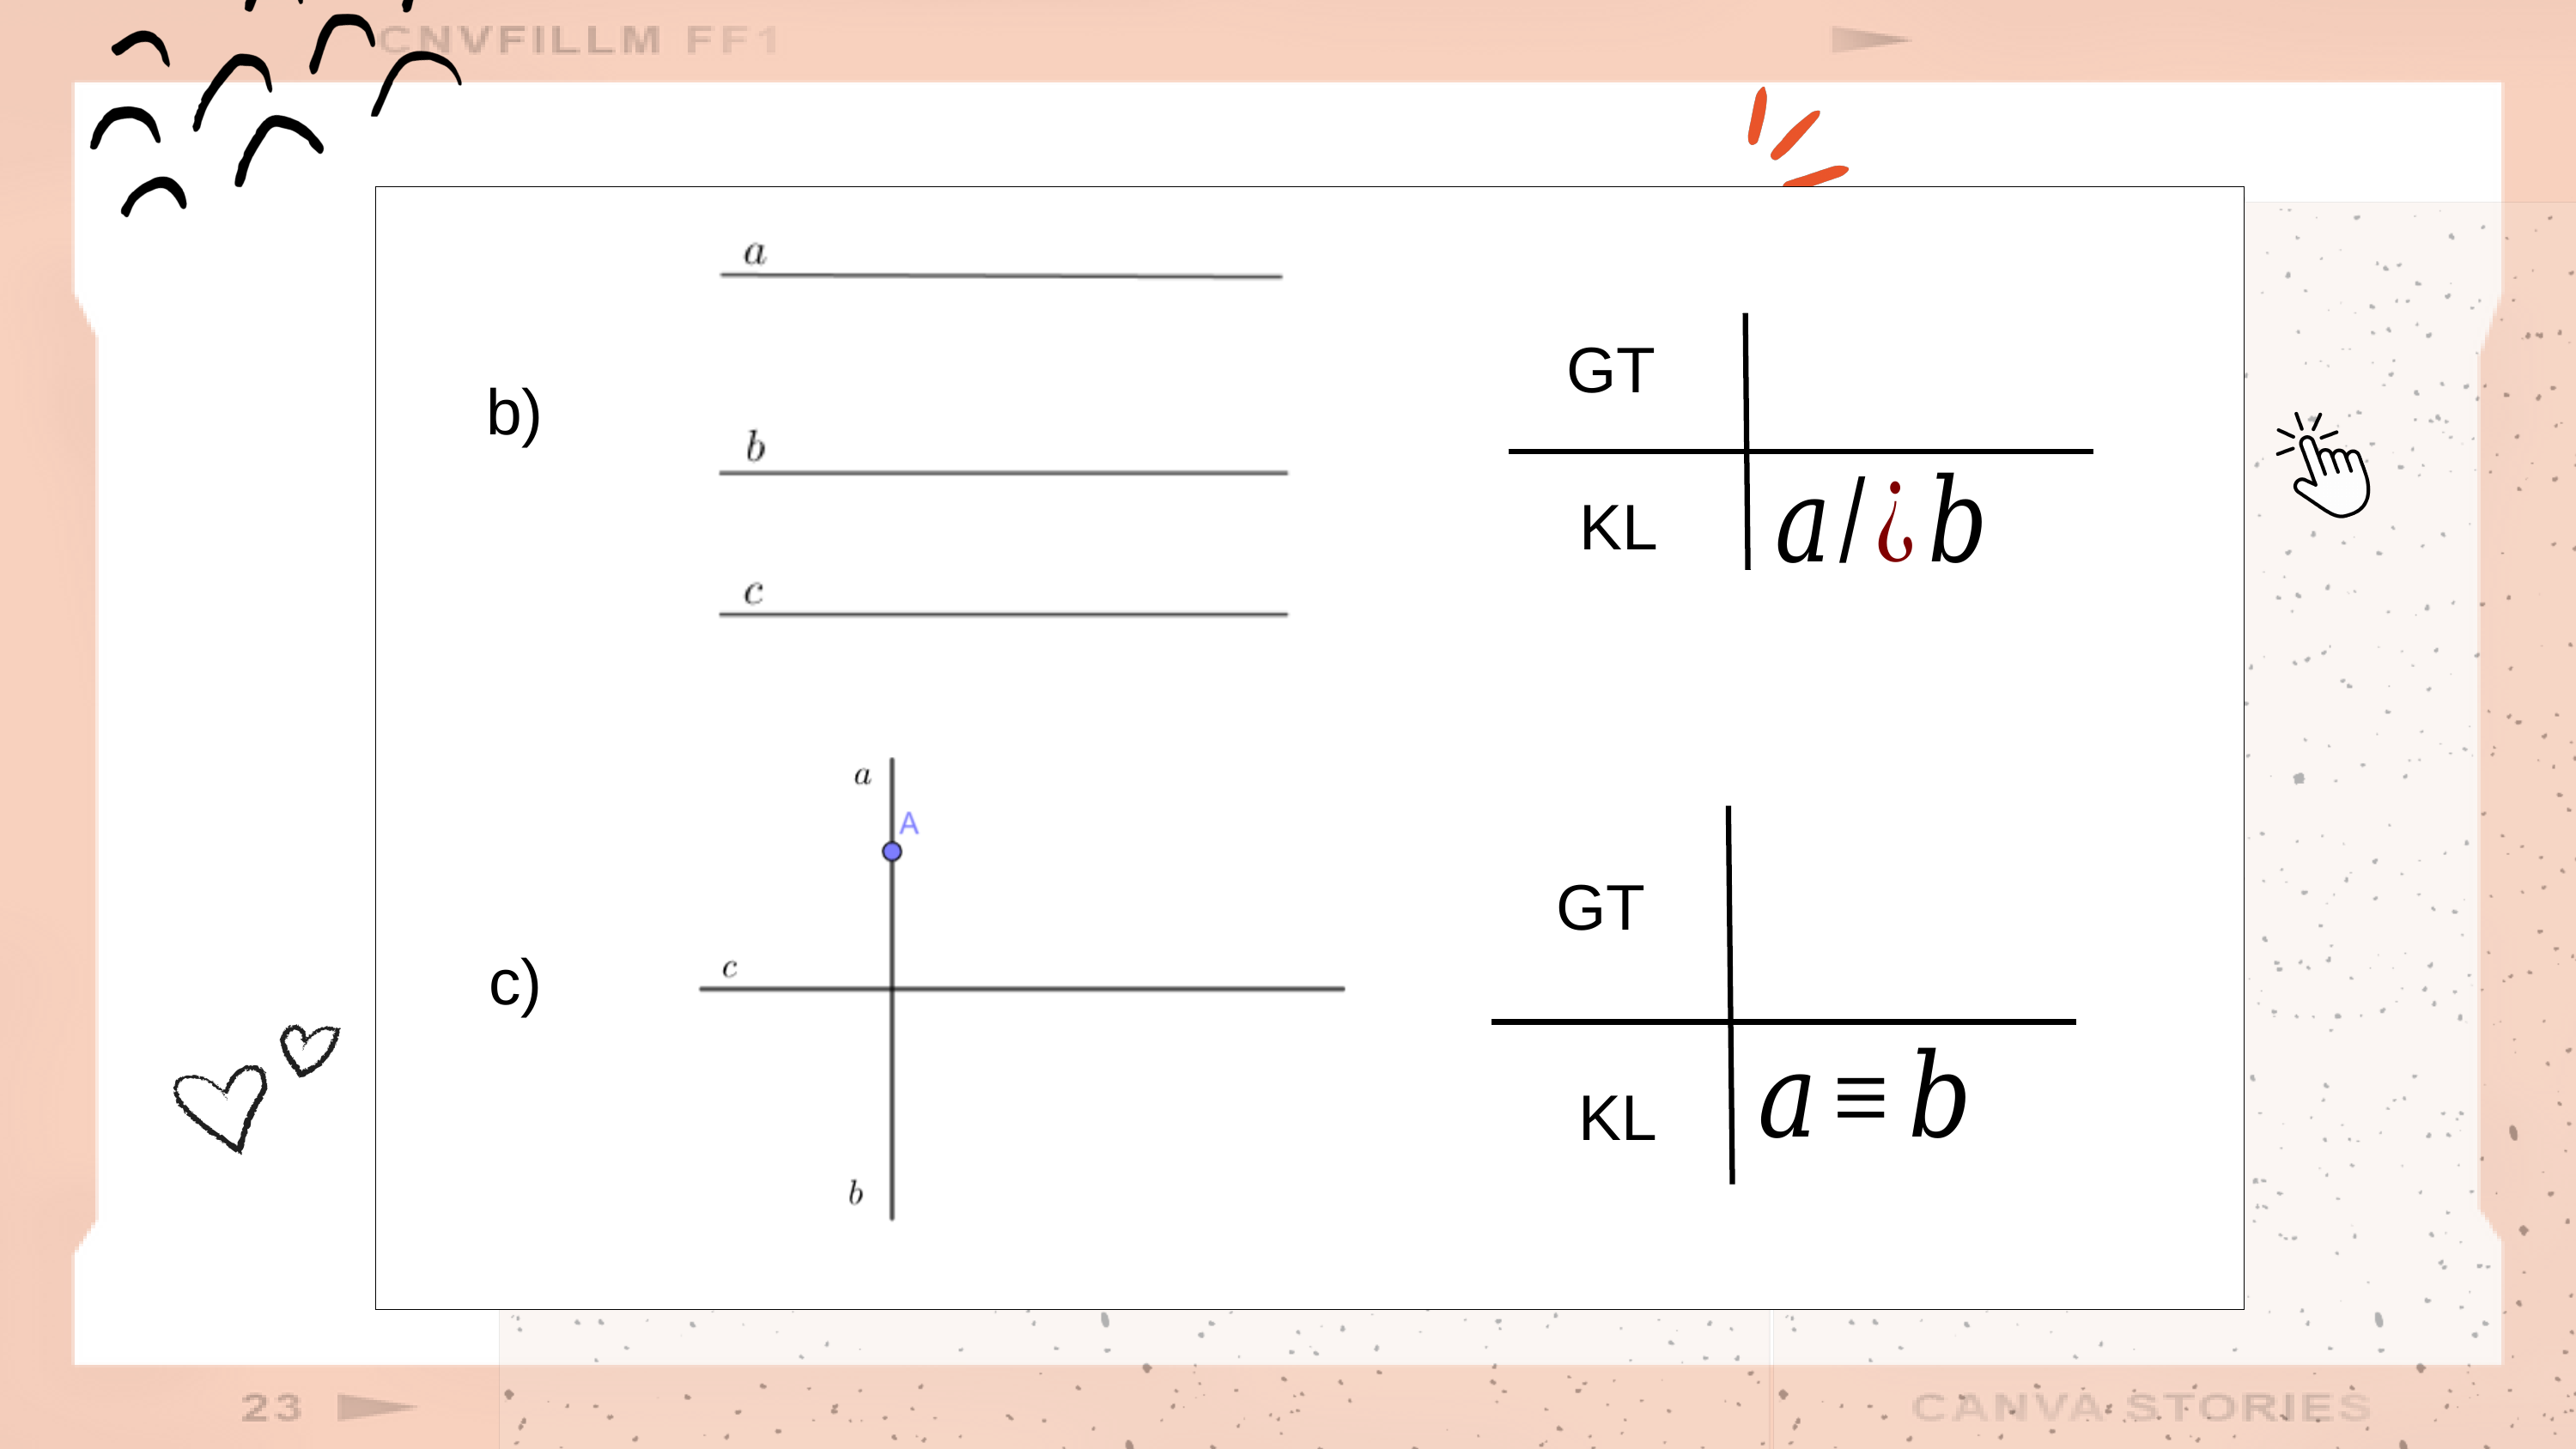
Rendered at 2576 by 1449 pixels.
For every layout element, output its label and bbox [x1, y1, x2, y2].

picture [492, 199, 2576, 1449]
picture [718, 226, 1303, 645]
text_box [375, 186, 2245, 1310]
text_box [1491, 805, 2077, 1212]
picture [678, 731, 1361, 1241]
picture [173, 1024, 341, 1156]
picture [53, 0, 495, 227]
picture [1743, 79, 1850, 186]
text_box [1745, 312, 1748, 571]
